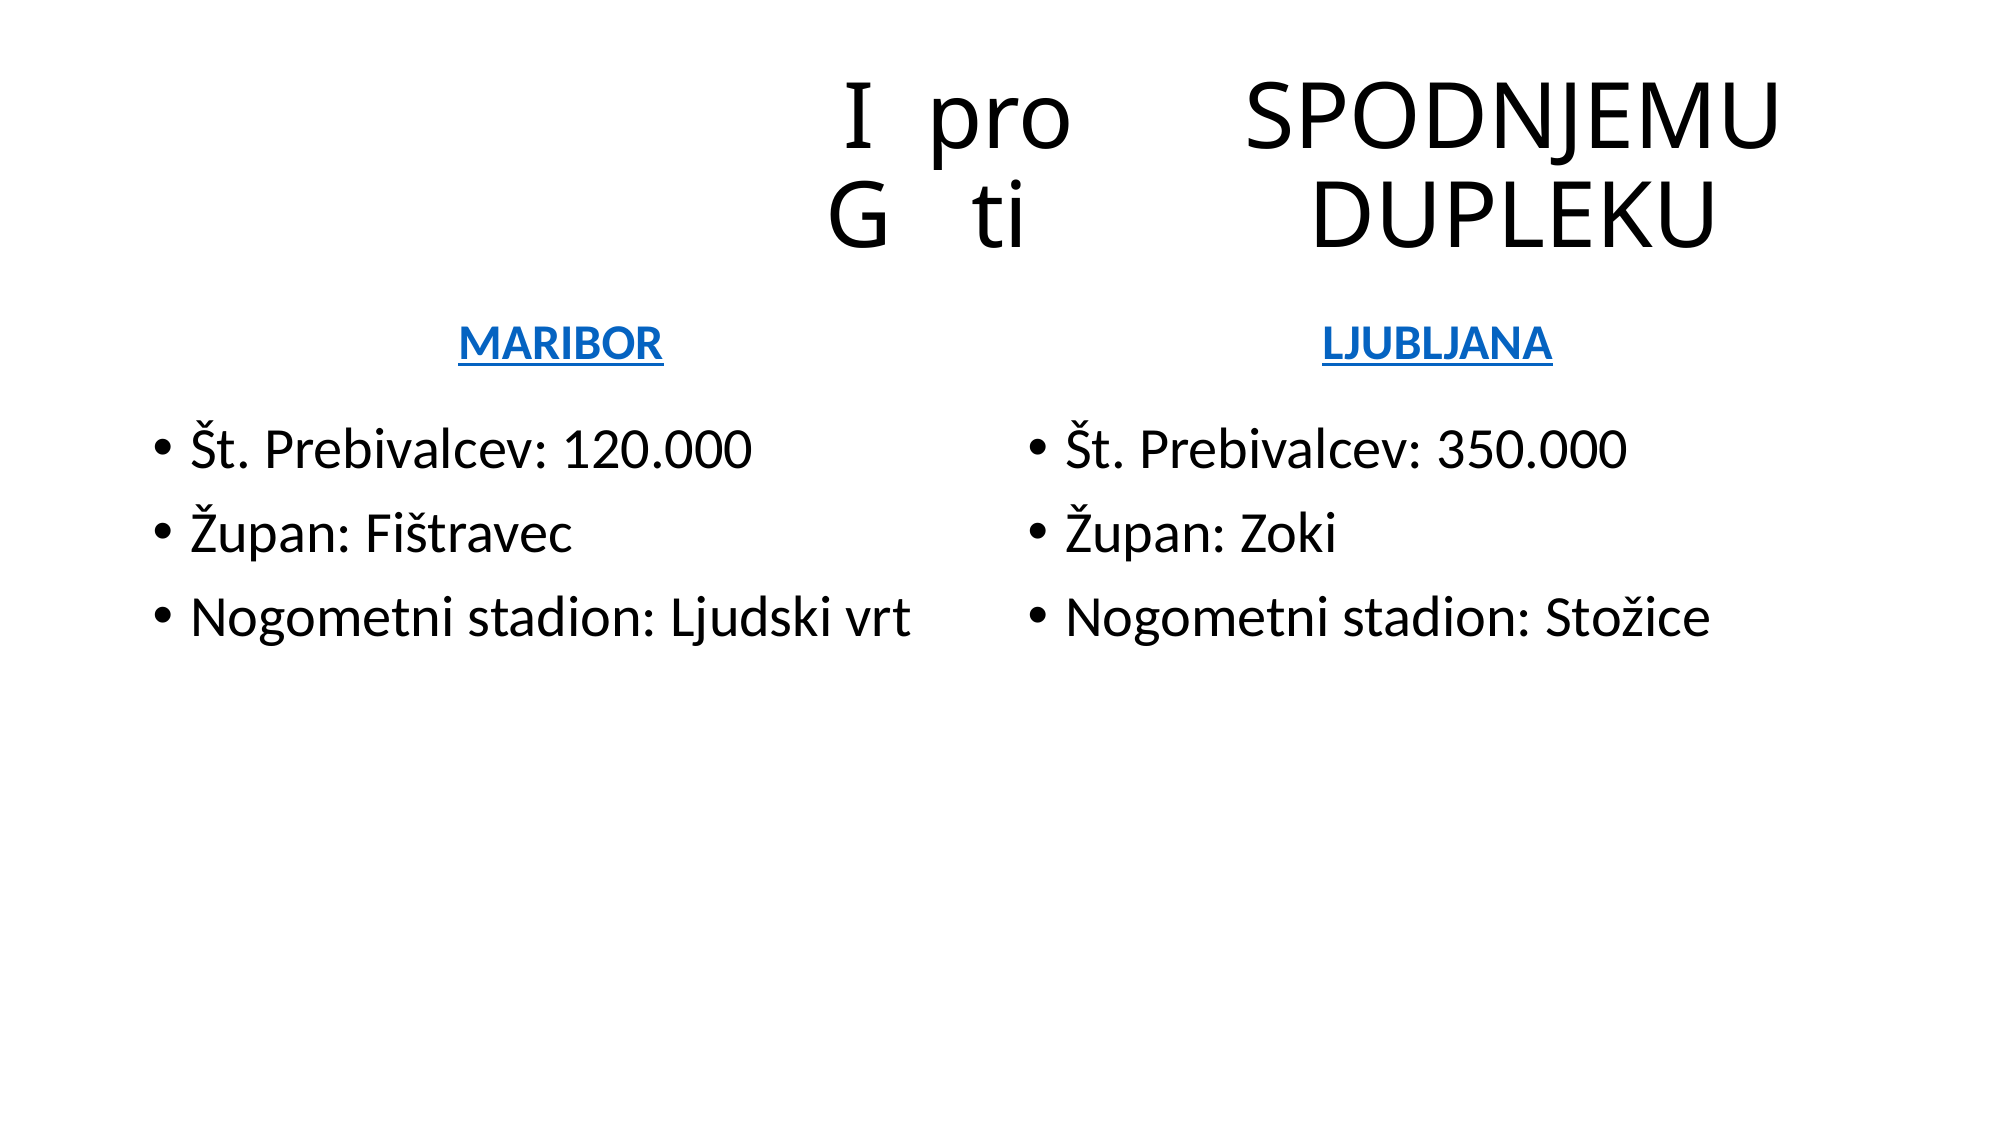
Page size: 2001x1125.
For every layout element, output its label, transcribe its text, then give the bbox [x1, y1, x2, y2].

text_box IG [803, 59, 916, 278]
list LJUBLJANA [1012, 278, 1863, 410]
text_box SPODNJEMU DUPLEKU [1076, 59, 1953, 278]
list Št. Prebivalcev: 350.000 Župan: Zoki Nogometni stadion: Stožice [1012, 410, 1863, 1016]
list Št. Prebivalcev: 120.000 Župan: Fištravec Nogometni stadion: Ljudski vrt [137, 410, 984, 1016]
text_box proti [916, 59, 1076, 278]
list MARIBOR [137, 275, 984, 410]
